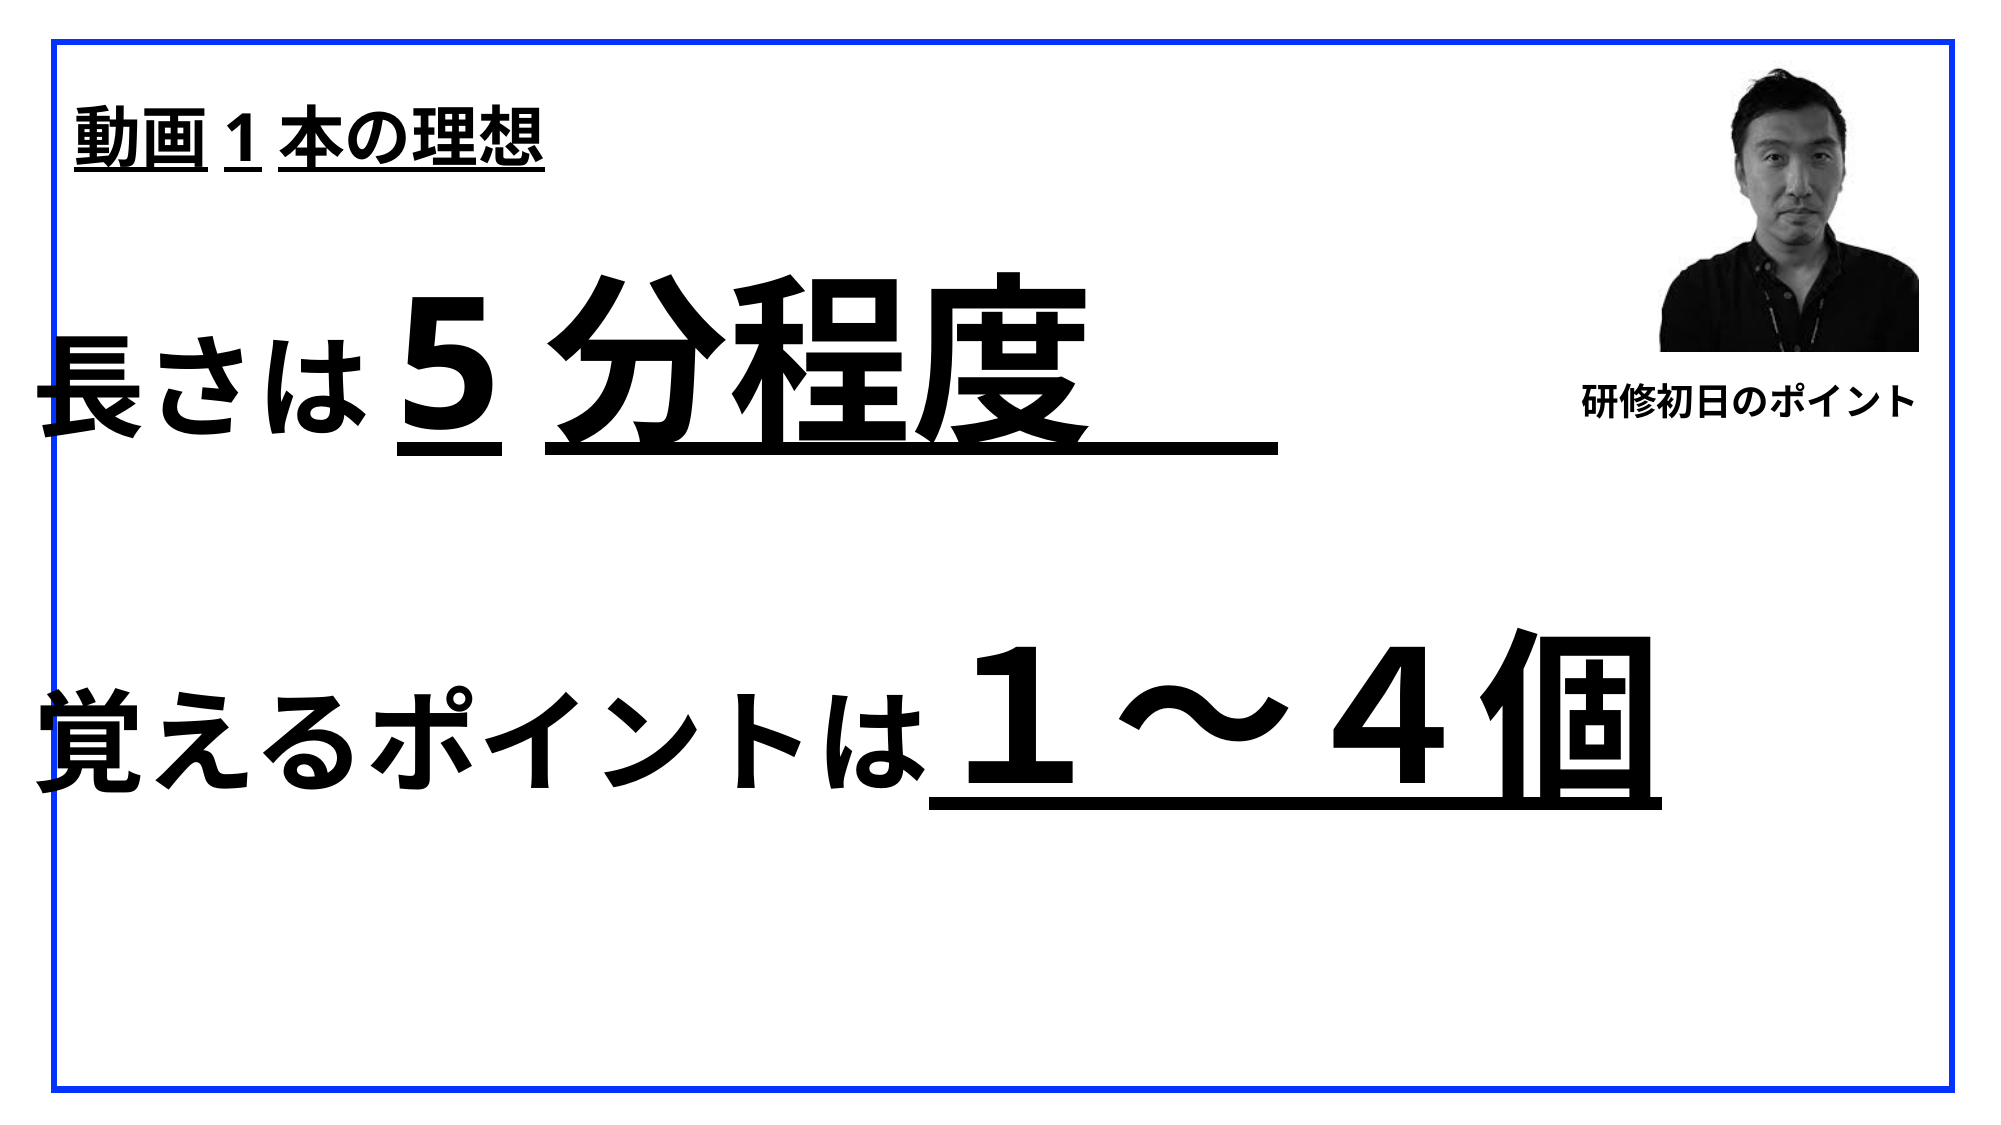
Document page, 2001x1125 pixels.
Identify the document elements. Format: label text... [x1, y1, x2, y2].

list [1627, 60, 1920, 353]
text_box 長さは5分程度 覚えるポイントは１～４個 [17, 147, 1677, 828]
text_box 動画1本の理想 [59, 87, 560, 183]
text_box [53, 41, 1953, 1091]
text_box 研修初日のポイント [1567, 370, 1935, 431]
